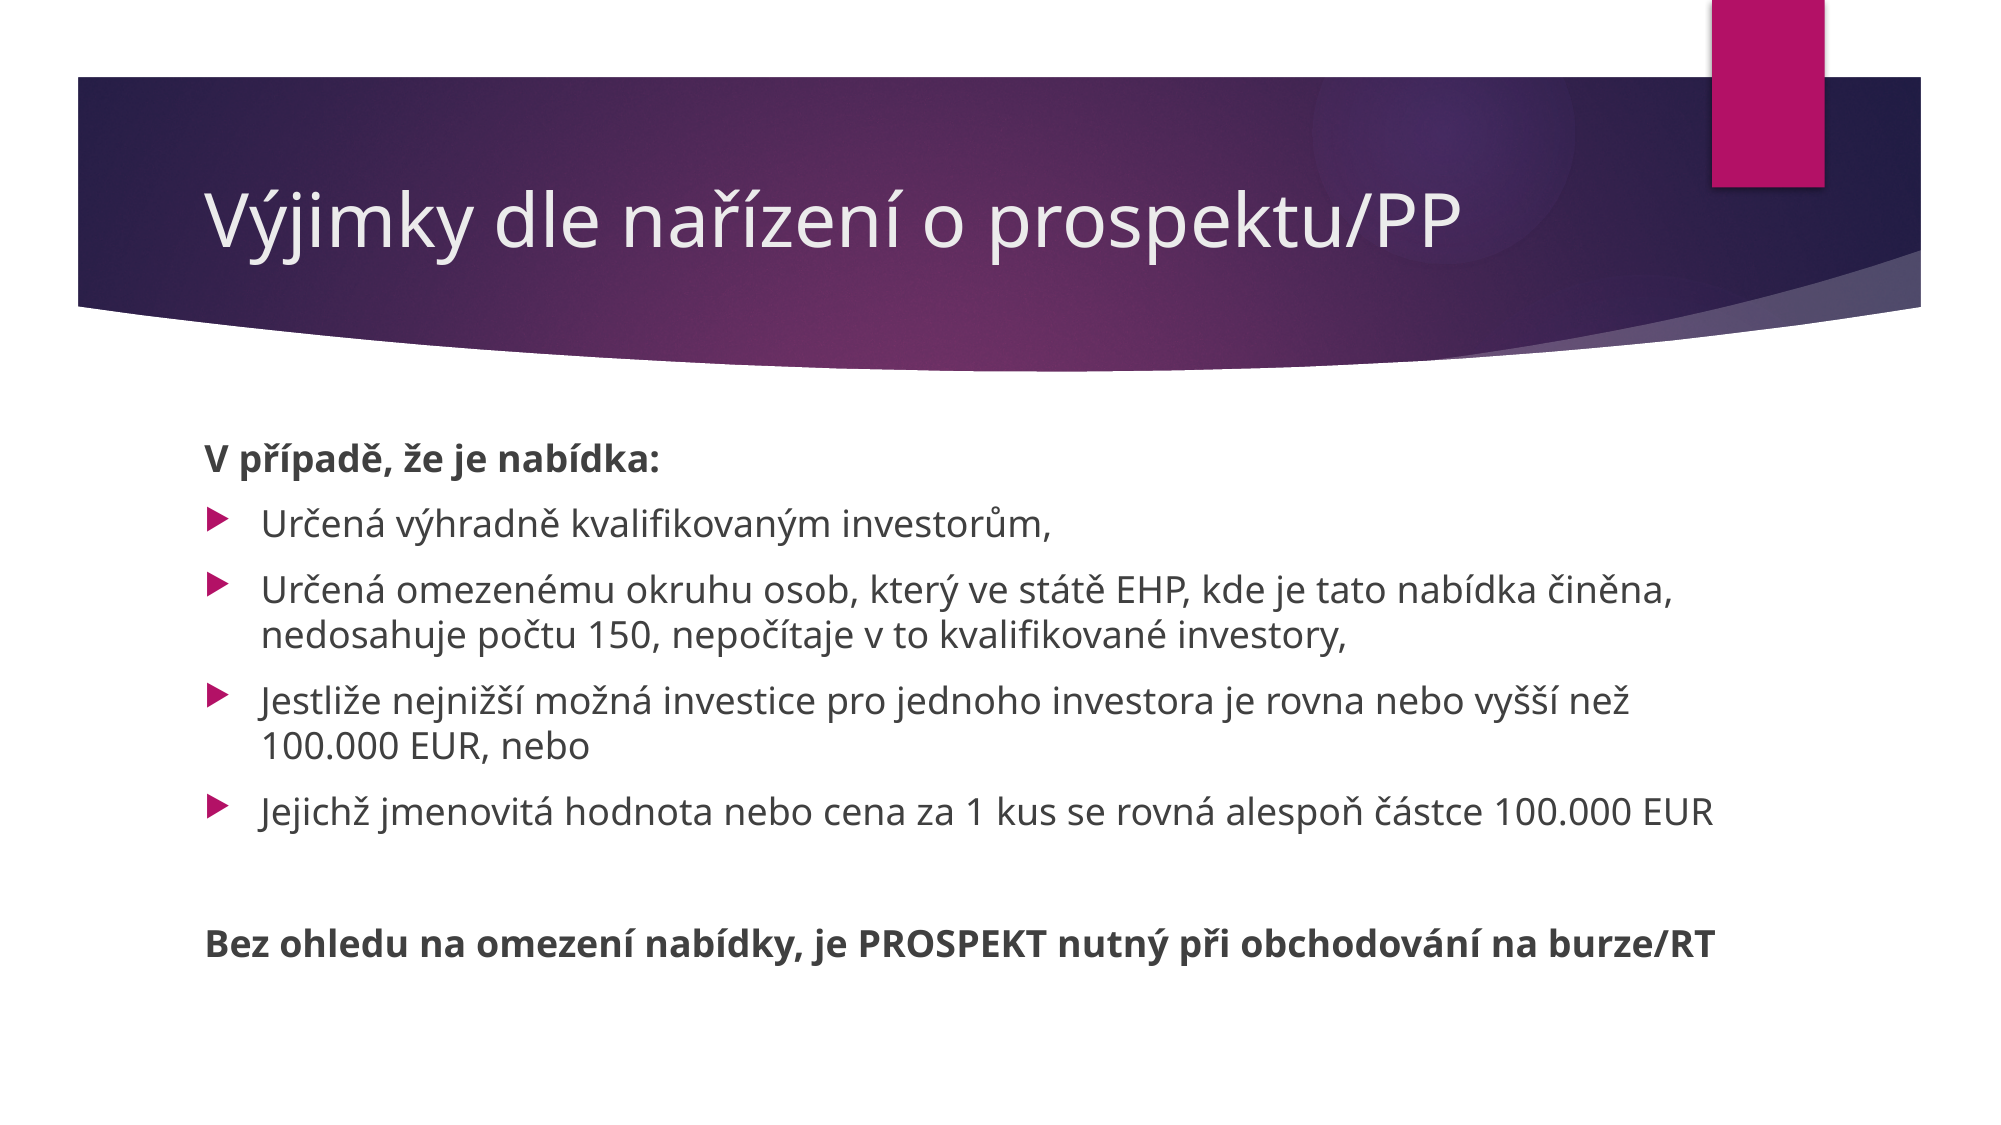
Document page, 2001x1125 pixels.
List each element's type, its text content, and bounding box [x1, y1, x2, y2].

title Výjimky dle nařízení o prospektu/PP [189, 159, 1627, 276]
list V případě, že je nabídka: Určená výhradně kvalifikovaným investorům, Určená omezenému okruhu osob, který ve státě EHP, kde je tato nabídka činěna, nedosahuje počtu 150, nepočítaje v to kvalifikované investory, Jestliže nejnižší možná investice pro jednoho investora je rovna nebo vyšší než 100.000 EUR, nebo Jejichž jmenovitá hodnota nebo cena za 1 kus se rovná alespoň částce 100.000 EUR Bez ohledu na omezení nabídky, je PROSPEKT nutný při obchodování na burze/RT [189, 427, 1749, 1047]
